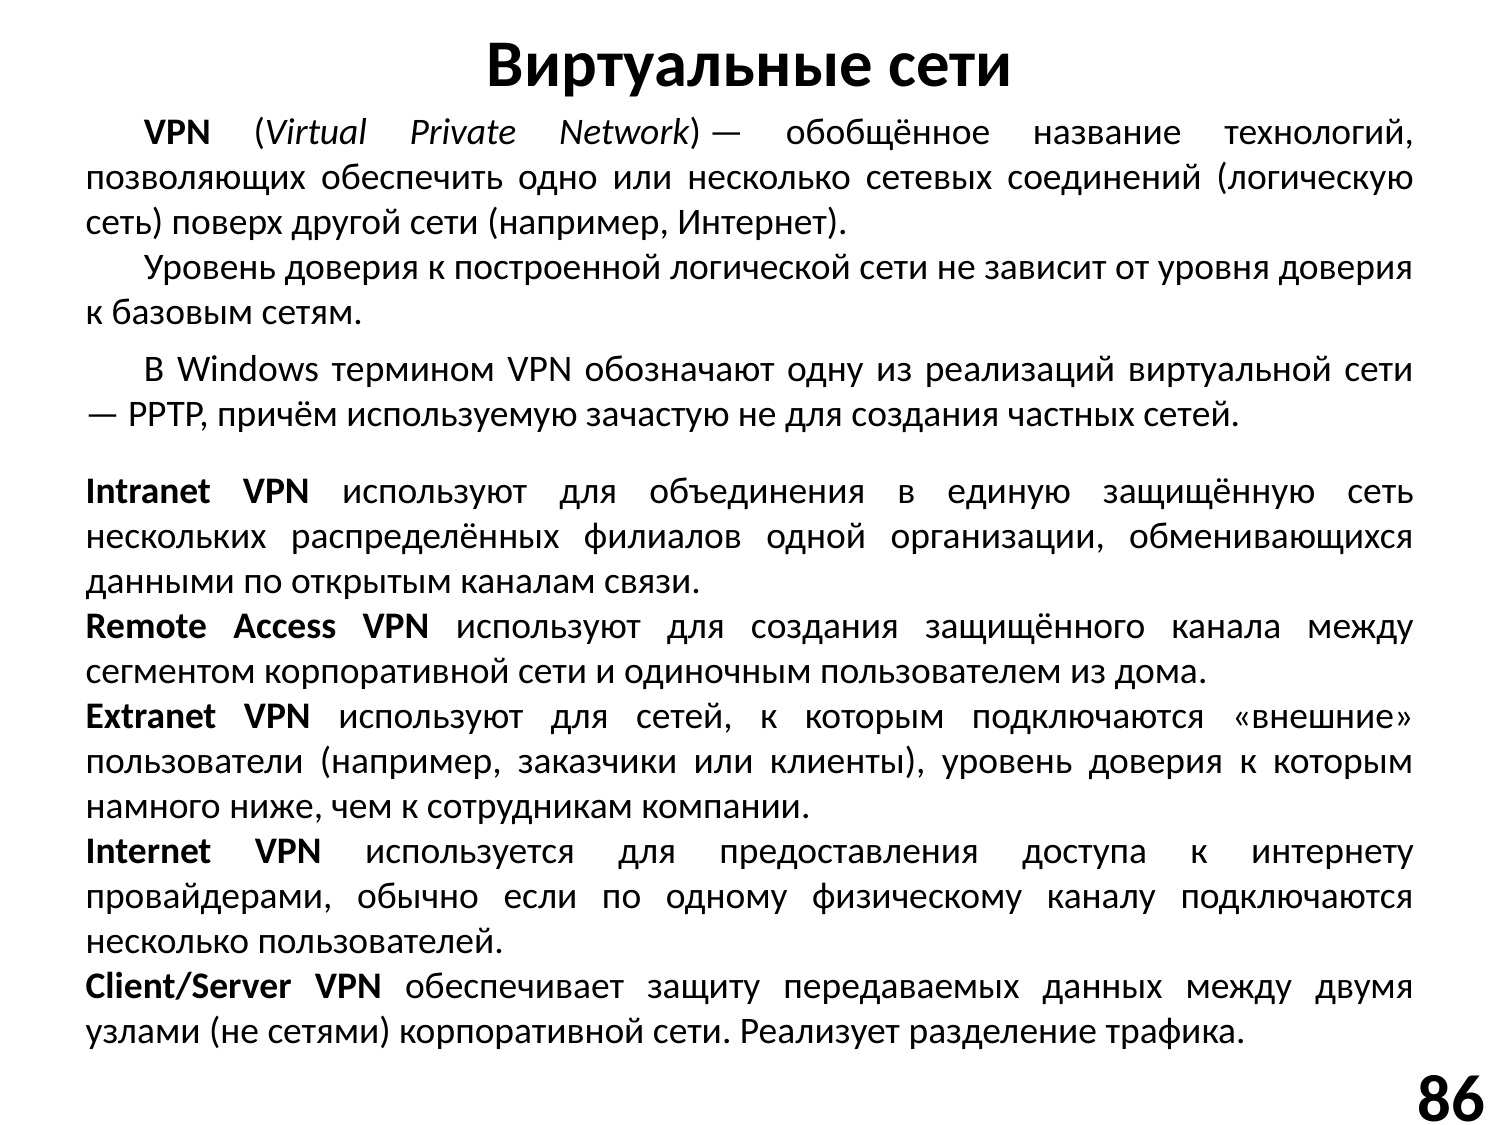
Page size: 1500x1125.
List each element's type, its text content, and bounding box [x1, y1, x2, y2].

text_box VPN (Virtual Private Network) — обобщённое название технологий, позволяющих обеспечить одно или несколько сетевых соединений (логическую сеть) поверх другой сети (например, Интернет). Уровень доверия к построенной логической сети не зависит от уровня доверия к базовым сетям. [70, 100, 1430, 336]
text_box Intranet VPN используют для объединения в единую защищённую сеть нескольких распределённых филиалов одной организации, обменивающихся данными по открытым каналам связи. Remote Access VPN используют для создания защищённого канала между сегментом корпоративной сети и одиночным пользователем из дома. Extranet VPN используют для сетей, к которым подключаются «внешние» пользователи (например, заказчики или клиенты), уровень доверия к которым намного ниже, чем к сотрудникам компании. Internet VPN используется для предоставления доступа к интернету провайдерами, обычно если по одному физическому каналу подключаются несколько пользователей. Client/Server VPN обеспечивает защиту передаваемых данных между двумя узлами (не сетями) корпоративной сети. Реализует разделение трафика. [70, 458, 1430, 1059]
title Виртуальные сети [41, 7, 1459, 112]
text_box В Windows термином VPN обозначают одну из реализаций виртуальной сети — PPTP, причём используемую зачастую не для создания частных сетей. [70, 336, 1430, 442]
slide_number 86 [1328, 1065, 1500, 1125]
